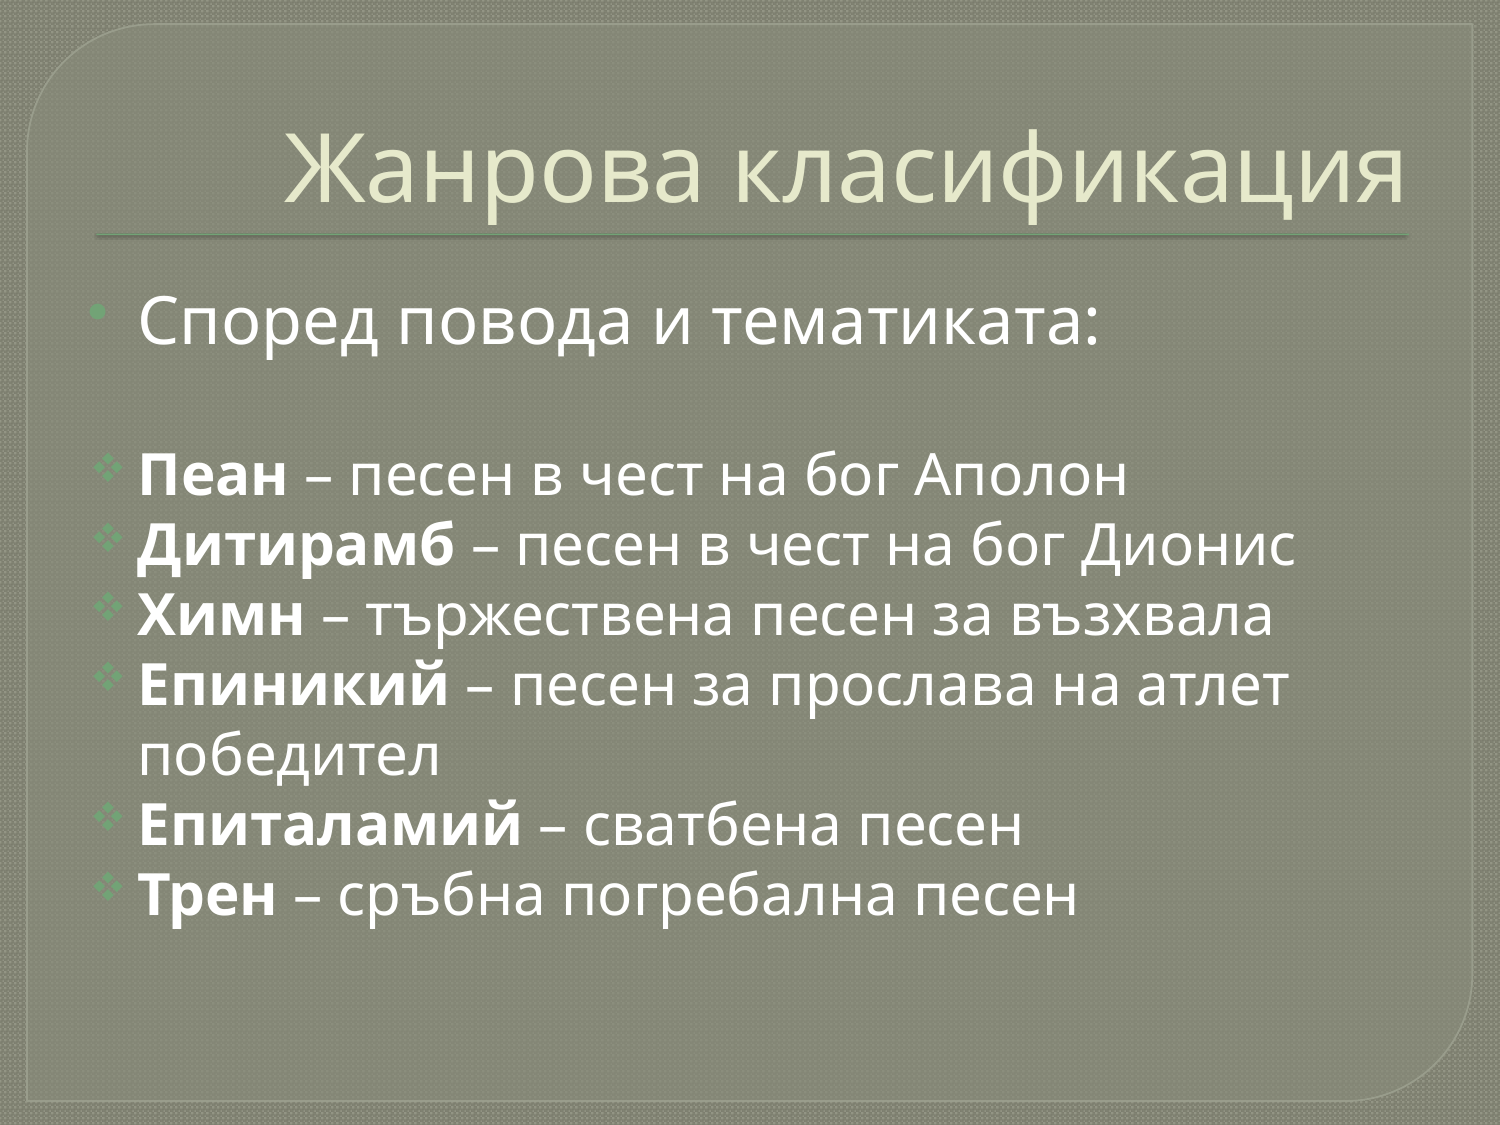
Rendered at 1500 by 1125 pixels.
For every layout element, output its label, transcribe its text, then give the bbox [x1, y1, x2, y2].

list Според повода и тематиката: Пеан – песен в чест на бог Аполон Дитирамб – песен в чест на бог Дионис Химн – тържествена песен за възхвала Епиникий – песен за прослава на атлет победител Епиталамий – сватбена песен Трен – сръбна погребална песен [75, 270, 1425, 1013]
title Жанрова класификация [75, 41, 1425, 230]
